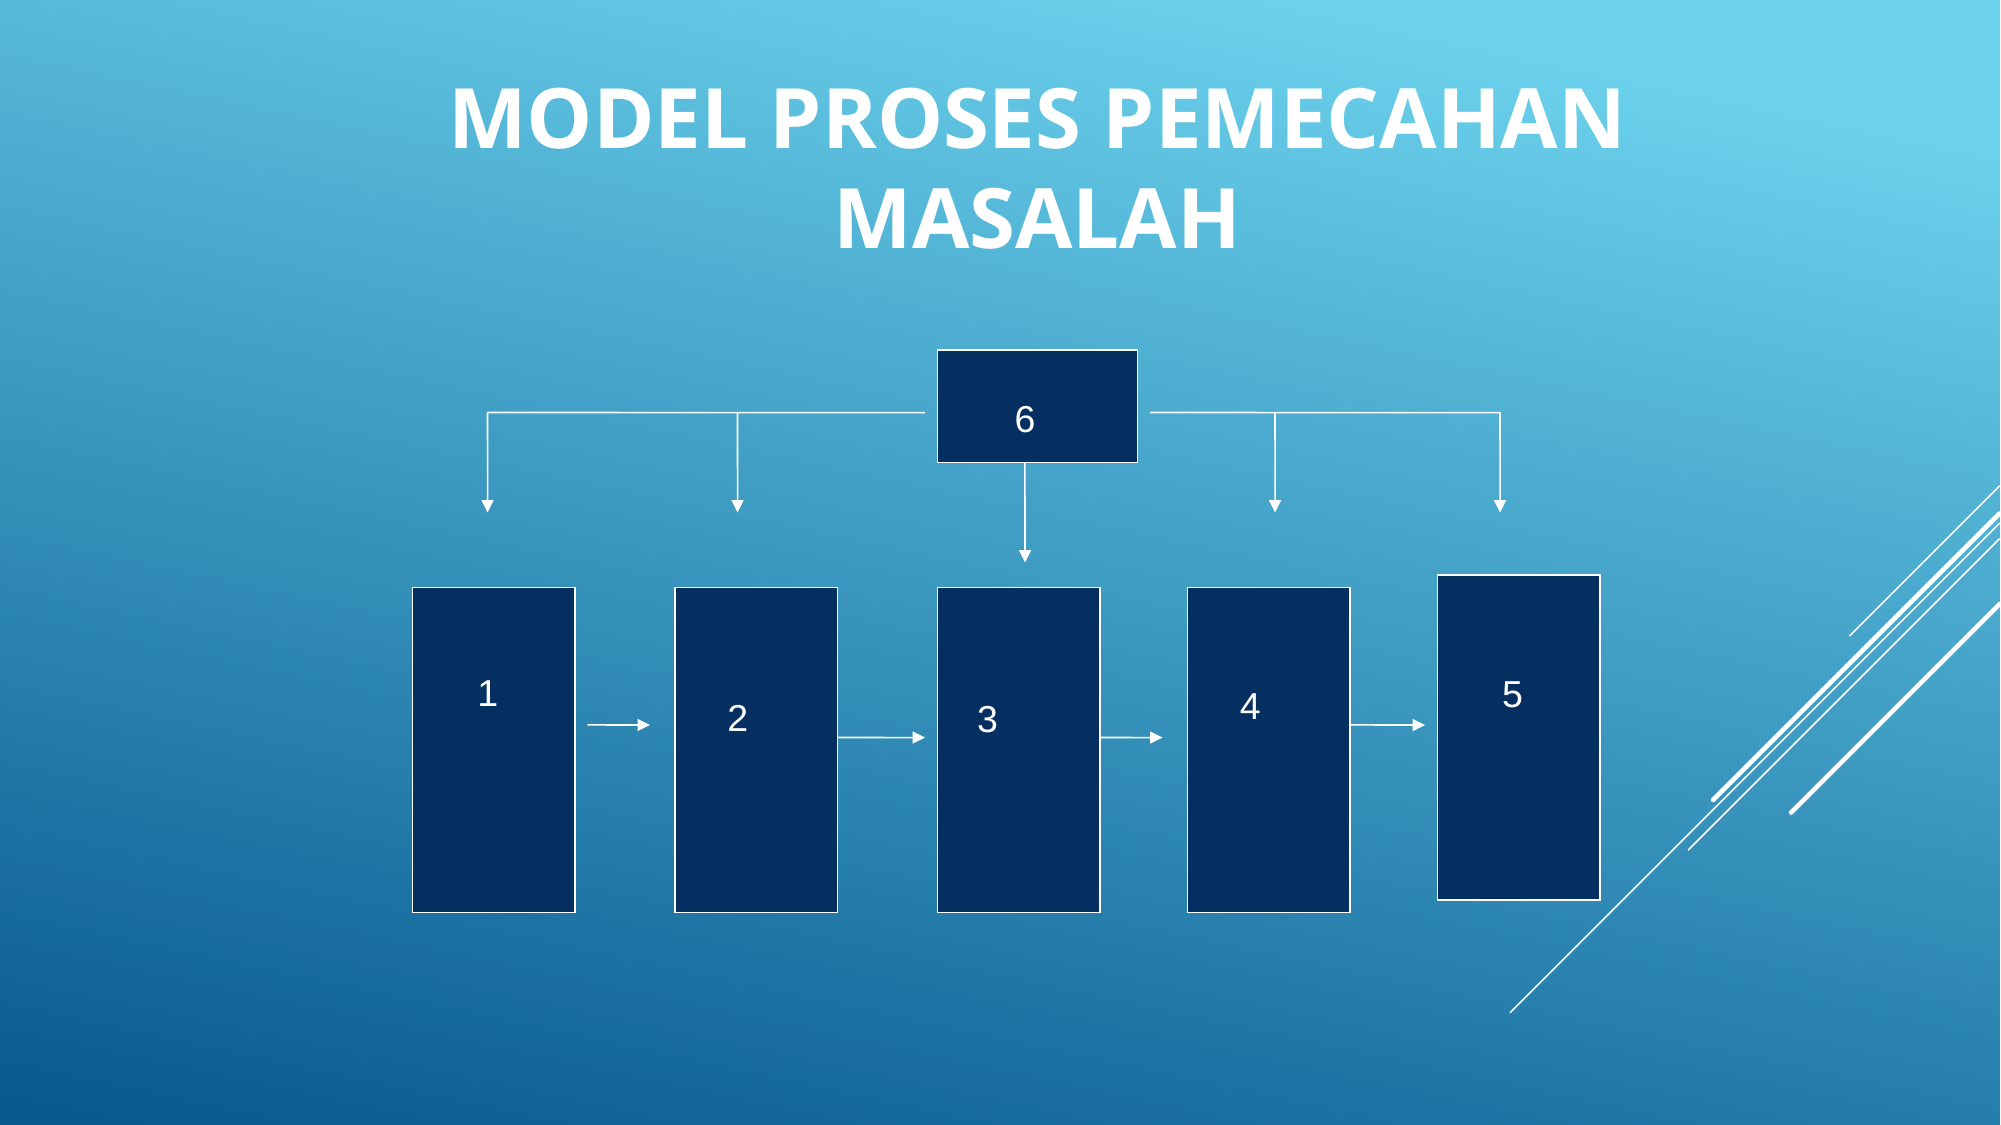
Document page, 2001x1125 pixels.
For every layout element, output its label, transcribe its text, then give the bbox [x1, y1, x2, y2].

text_box [1099, 731, 1163, 744]
text_box [837, 731, 925, 744]
text_box [412, 587, 575, 913]
text_box [1018, 462, 1032, 563]
text_box 1 [462, 661, 513, 721]
text_box [937, 350, 1138, 463]
text_box 2 [712, 686, 775, 746]
text_box 3 [962, 687, 1038, 748]
text_box 4 [1224, 674, 1275, 735]
text_box [731, 413, 744, 513]
text_box [481, 413, 494, 513]
text_box [1437, 575, 1600, 900]
text_box [937, 587, 1100, 913]
text_box 6 [999, 387, 1075, 448]
text_box [1187, 587, 1350, 913]
text_box 5 [1487, 662, 1550, 723]
text_box [1493, 413, 1507, 513]
text_box [674, 587, 838, 913]
text_box [1349, 718, 1426, 732]
text_box [587, 718, 650, 732]
title Model Proses Pemecahan Masalah [337, 41, 1738, 289]
text_box [1268, 413, 1282, 513]
